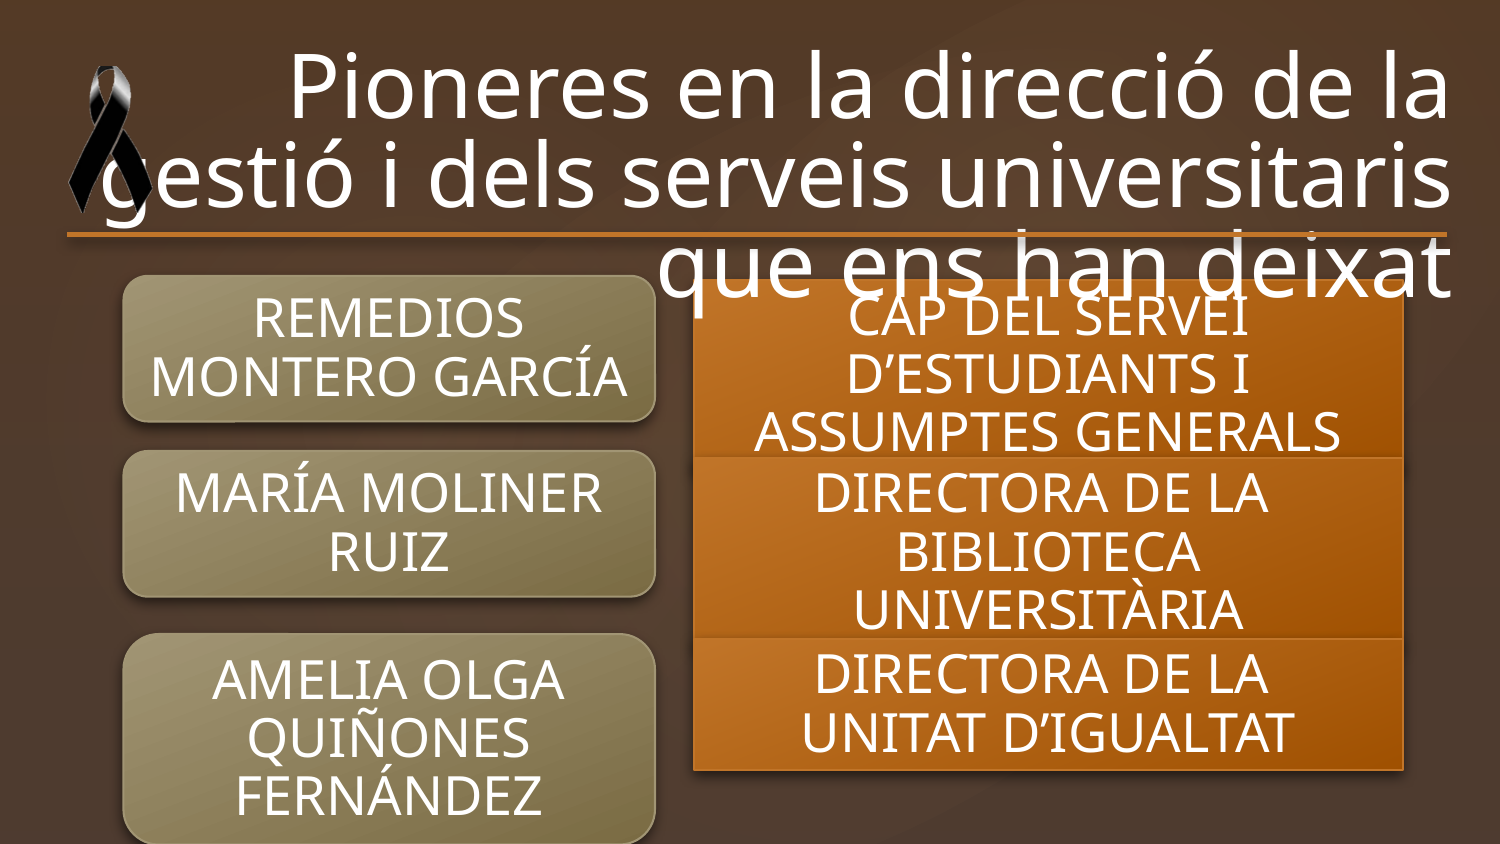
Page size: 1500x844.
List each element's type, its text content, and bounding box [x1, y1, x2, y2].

text_box María Moliner Ruiz [122, 449, 657, 598]
text_box Cap del Servei d’Estudiants i Assumptes Generals [693, 323, 1404, 455]
text_box Directora de la Unitat d’Igualtat [693, 638, 1404, 771]
text_box Remedios Montero García [122, 274, 657, 423]
text_box Amelia Olga Quiñones Fernández [122, 632, 657, 844]
picture [66, 66, 158, 214]
text_box Directora de la Biblioteca Universitària [693, 457, 1404, 636]
text_box Pioneres en la direcció de la gestió i dels serveis universitaris que ens han deixat [79, 39, 1468, 323]
